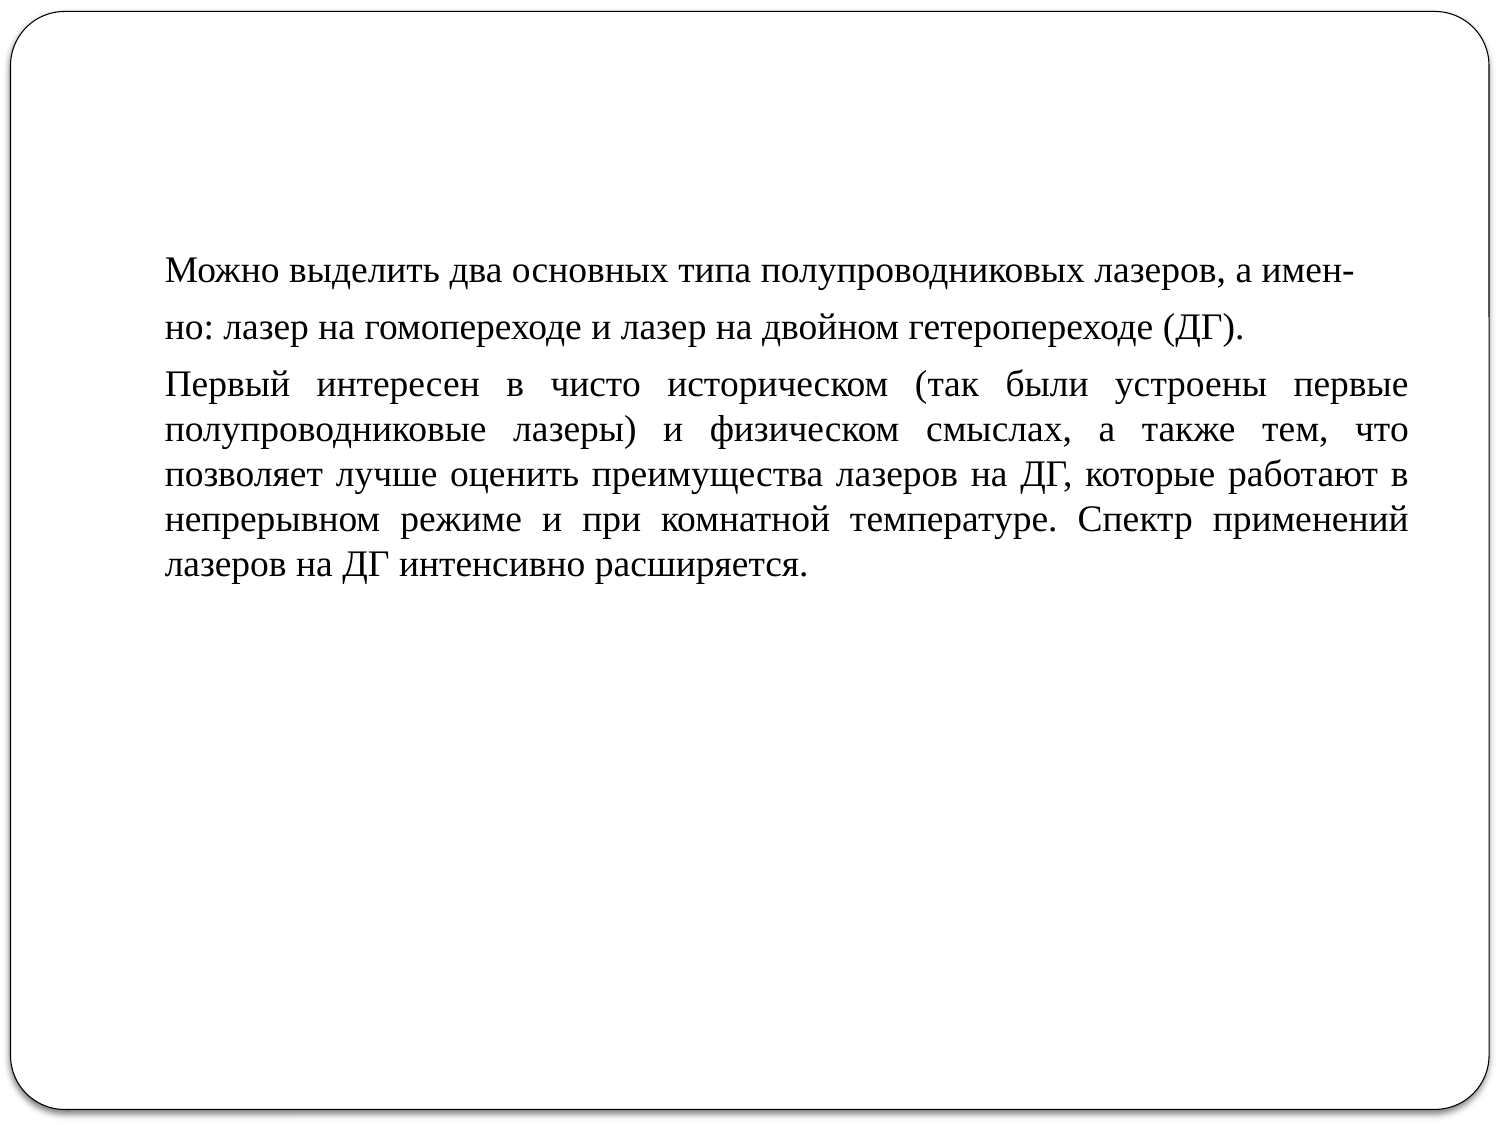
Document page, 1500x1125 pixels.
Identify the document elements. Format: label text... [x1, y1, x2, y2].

list Можно выделить два основных типа полупроводниковых лазеров, а имен- но: лазер на гомопереходе и лазер на двойном гетеропереходе (ДГ). Первый интересен в чисто историческом (так были устроены первые полупроводниковые лазеры) и физическом смыслах, а также тем, что позволяет лучше оценить преимущества лазеров на ДГ, которые работают в непрерывном режиме и при комнатной температуре. Спектр применений лазеров на ДГ интенсивно расширяется. [150, 237, 1425, 988]
